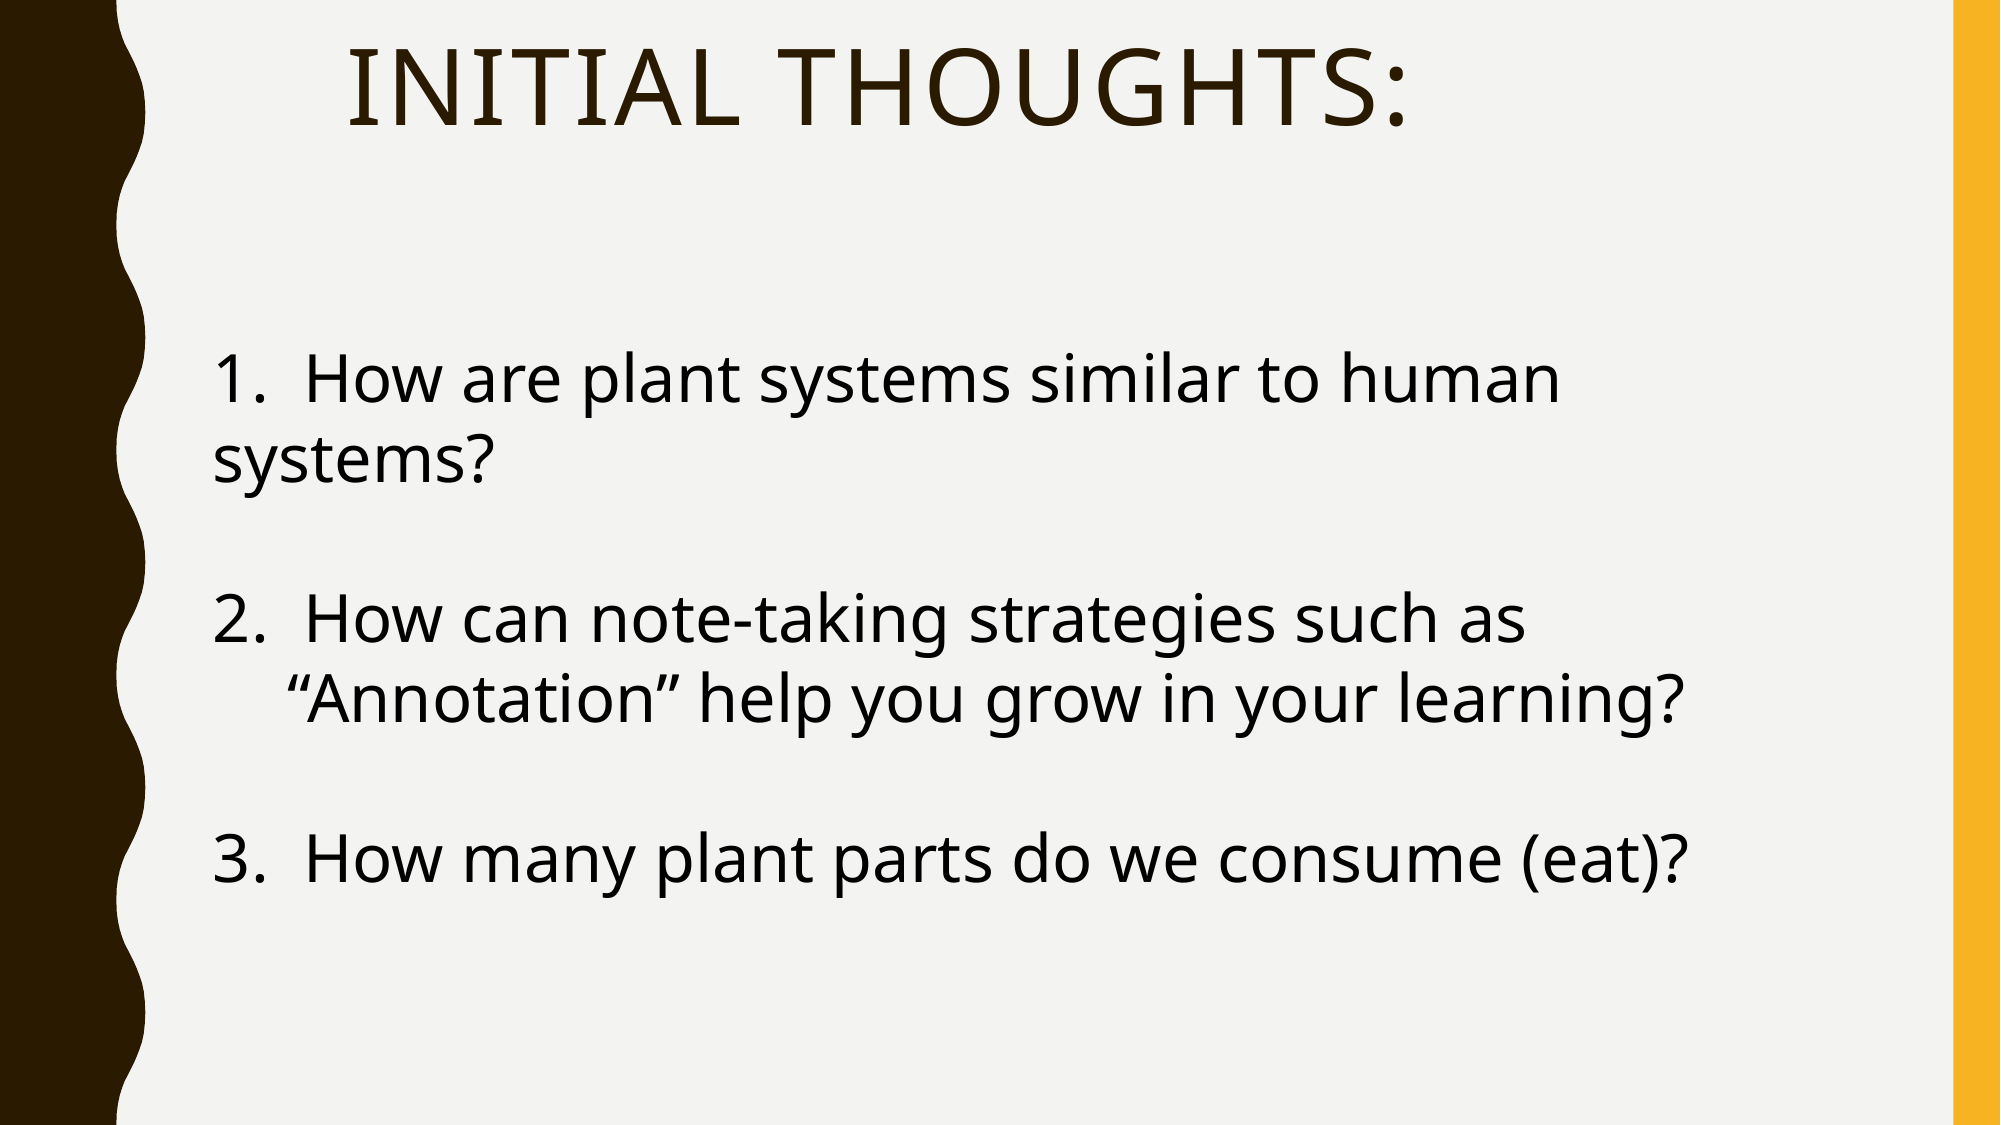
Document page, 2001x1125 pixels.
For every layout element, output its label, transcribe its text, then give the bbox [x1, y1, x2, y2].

text_box 1. How are plant systems similar to human systems? 2. How can note-taking strategies such as “Annotation” help you grow in your learning? 3. How many plant parts do we consume (eat)? [198, 328, 1852, 903]
title Initial Thoughts: [331, 26, 2000, 272]
